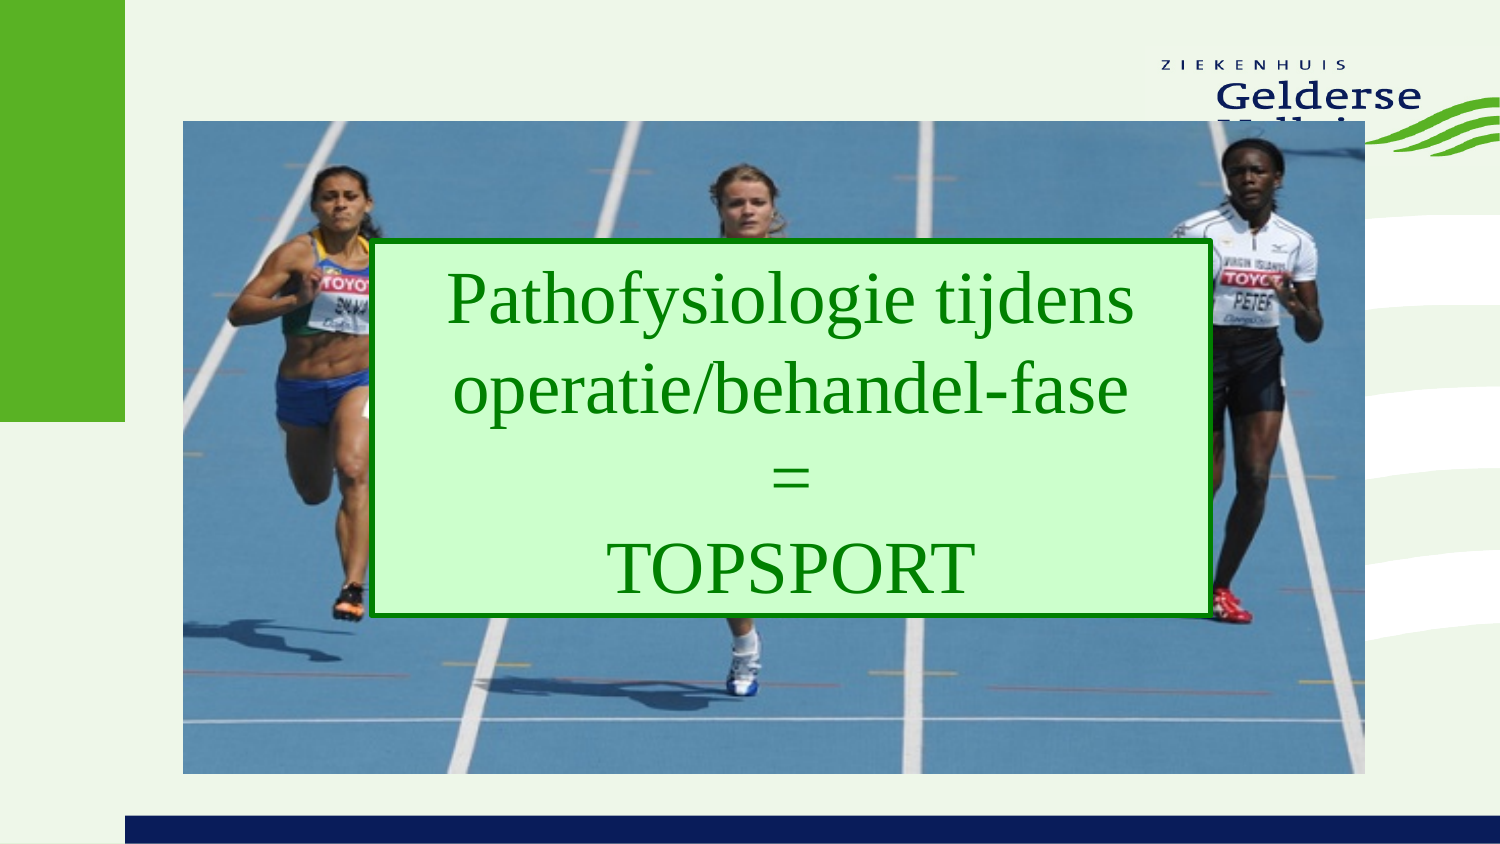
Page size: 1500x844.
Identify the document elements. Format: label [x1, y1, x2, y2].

picture [182, 46, 1500, 774]
